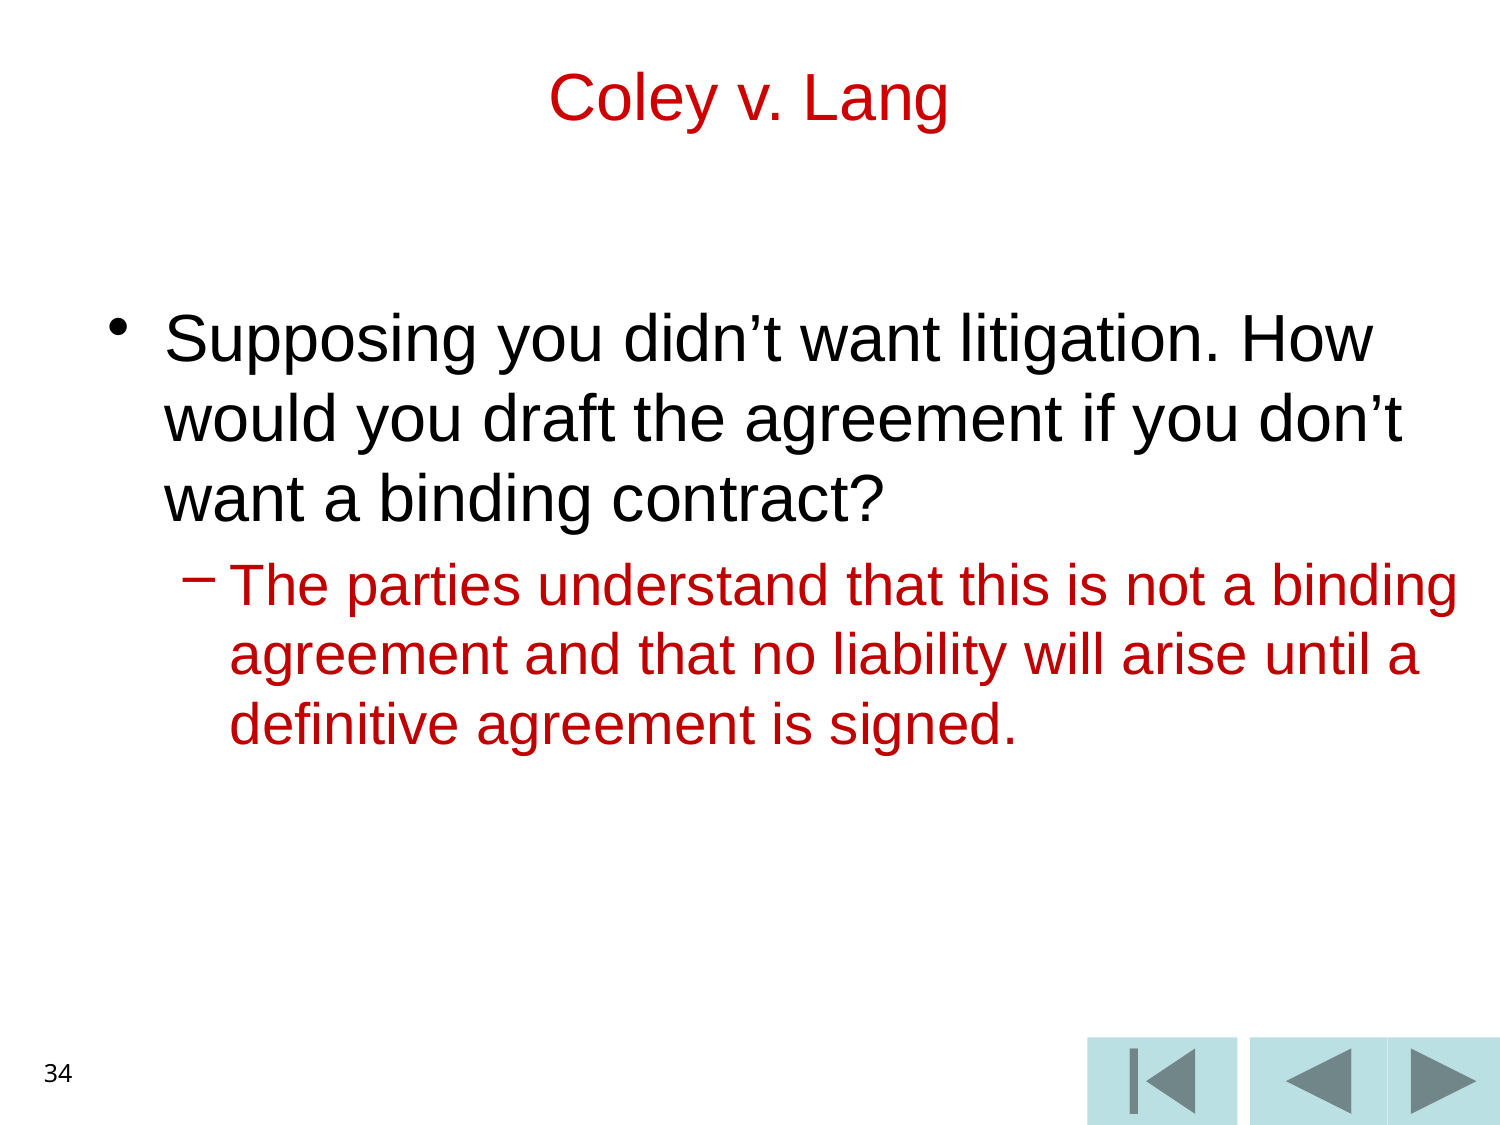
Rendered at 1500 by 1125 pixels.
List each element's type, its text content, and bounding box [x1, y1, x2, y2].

slide_number 34 [0, 1049, 88, 1125]
list Supposing you didn’t want litigation. How would you draft the agreement if you don’t want a binding contract? The parties understand that this is not a binding agreement and that no liability will arise until a definitive agreement is signed. [92, 287, 1500, 1000]
title Coley v. Lang [0, 0, 1500, 188]
